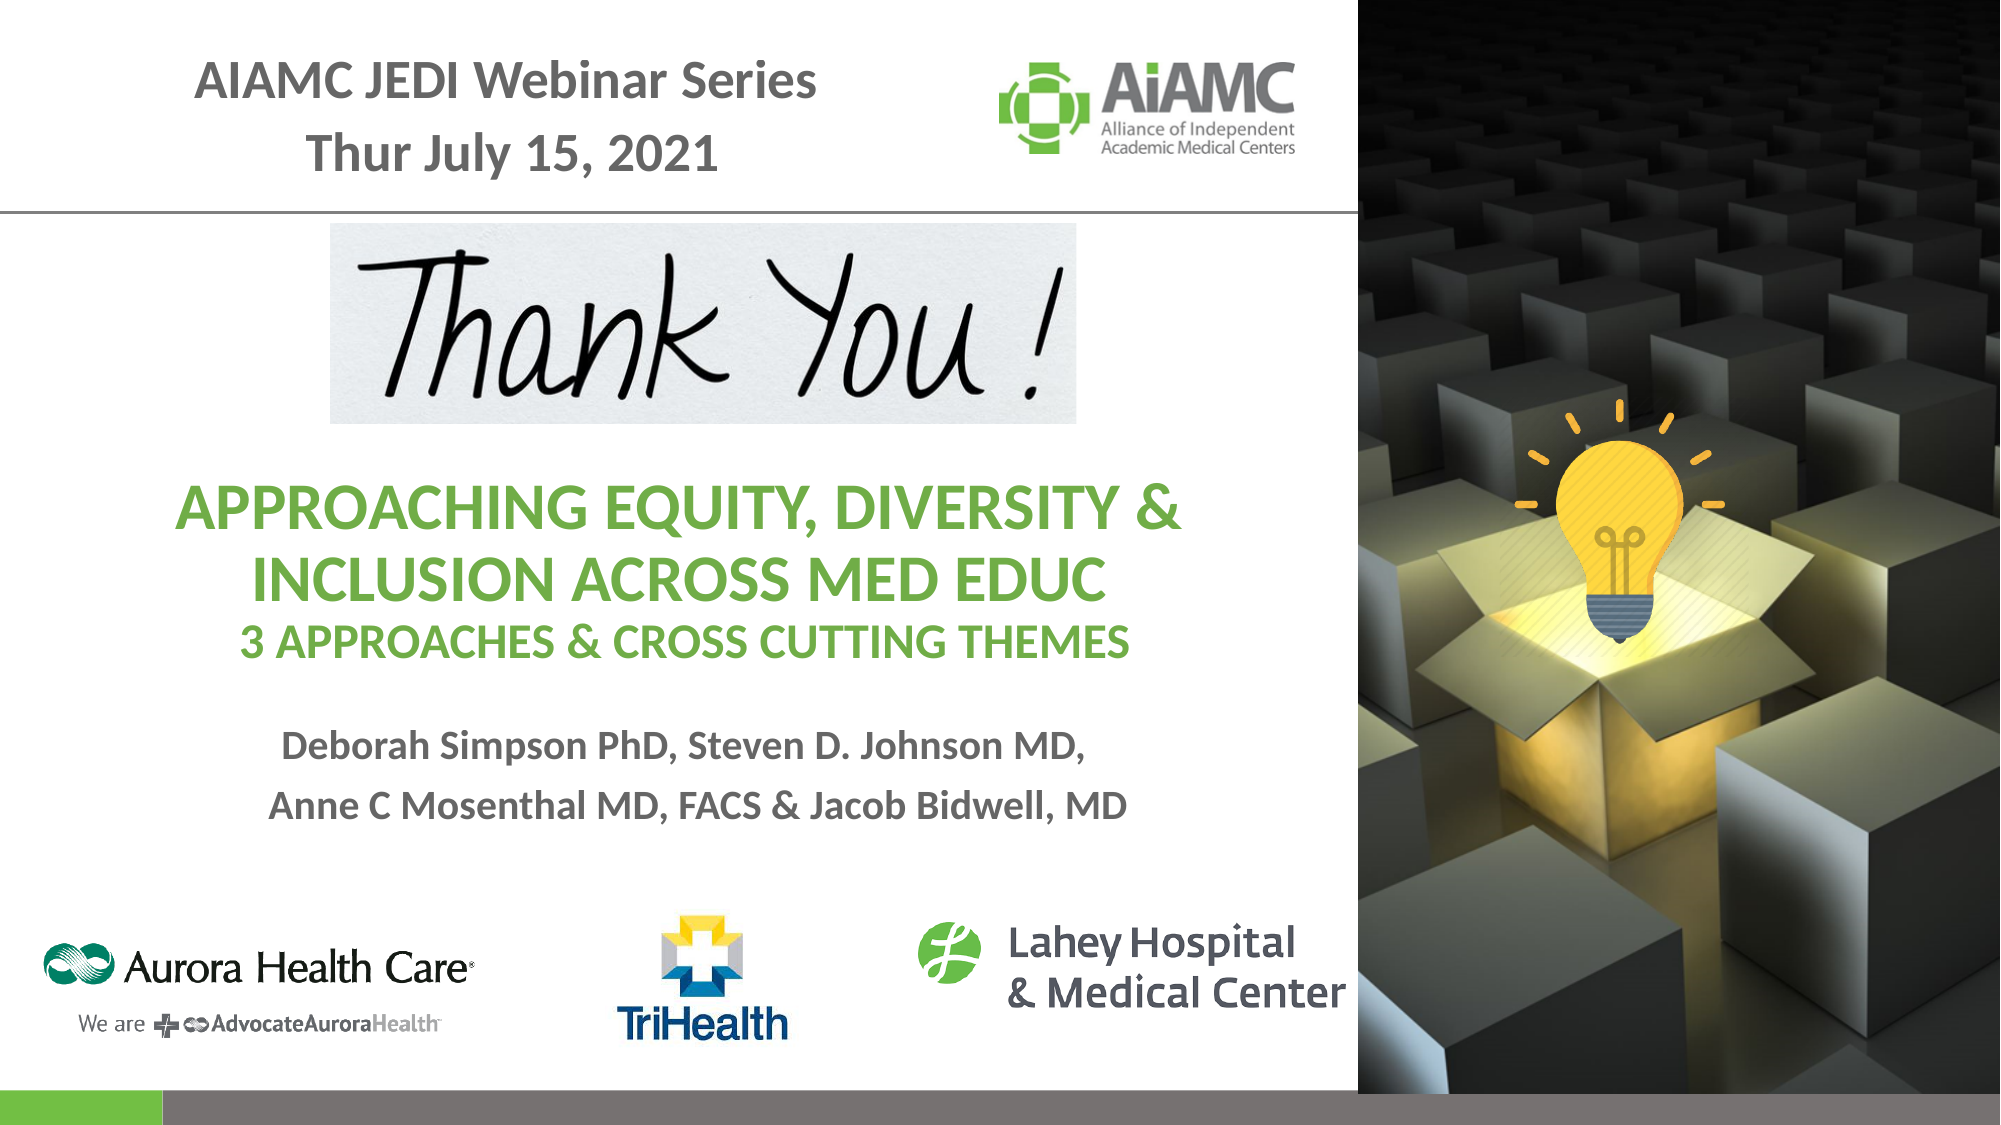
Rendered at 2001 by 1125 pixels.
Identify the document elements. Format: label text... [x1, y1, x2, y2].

picture [330, 223, 1077, 424]
text_box Approaching Equity, Diversity & Inclusion Across Med Educ 3 Approaches & Cross Cutting Themes [16, 464, 1342, 705]
picture [1358, 0, 2000, 1094]
picture [605, 903, 799, 1051]
picture [918, 922, 1346, 1008]
picture [31, 922, 492, 1051]
text_box Deborah Simpson PhD, Steven D. Johnson MD, Anne C Mosenthal MD, FACS & Jacob Bidwell, MD [52, 715, 1325, 863]
slide_number 21 [1412, 1094, 1863, 1103]
picture [999, 62, 1295, 154]
text_box AIAMC JEDI Webinar Series Thur July 15, 2021 [52, 43, 960, 192]
